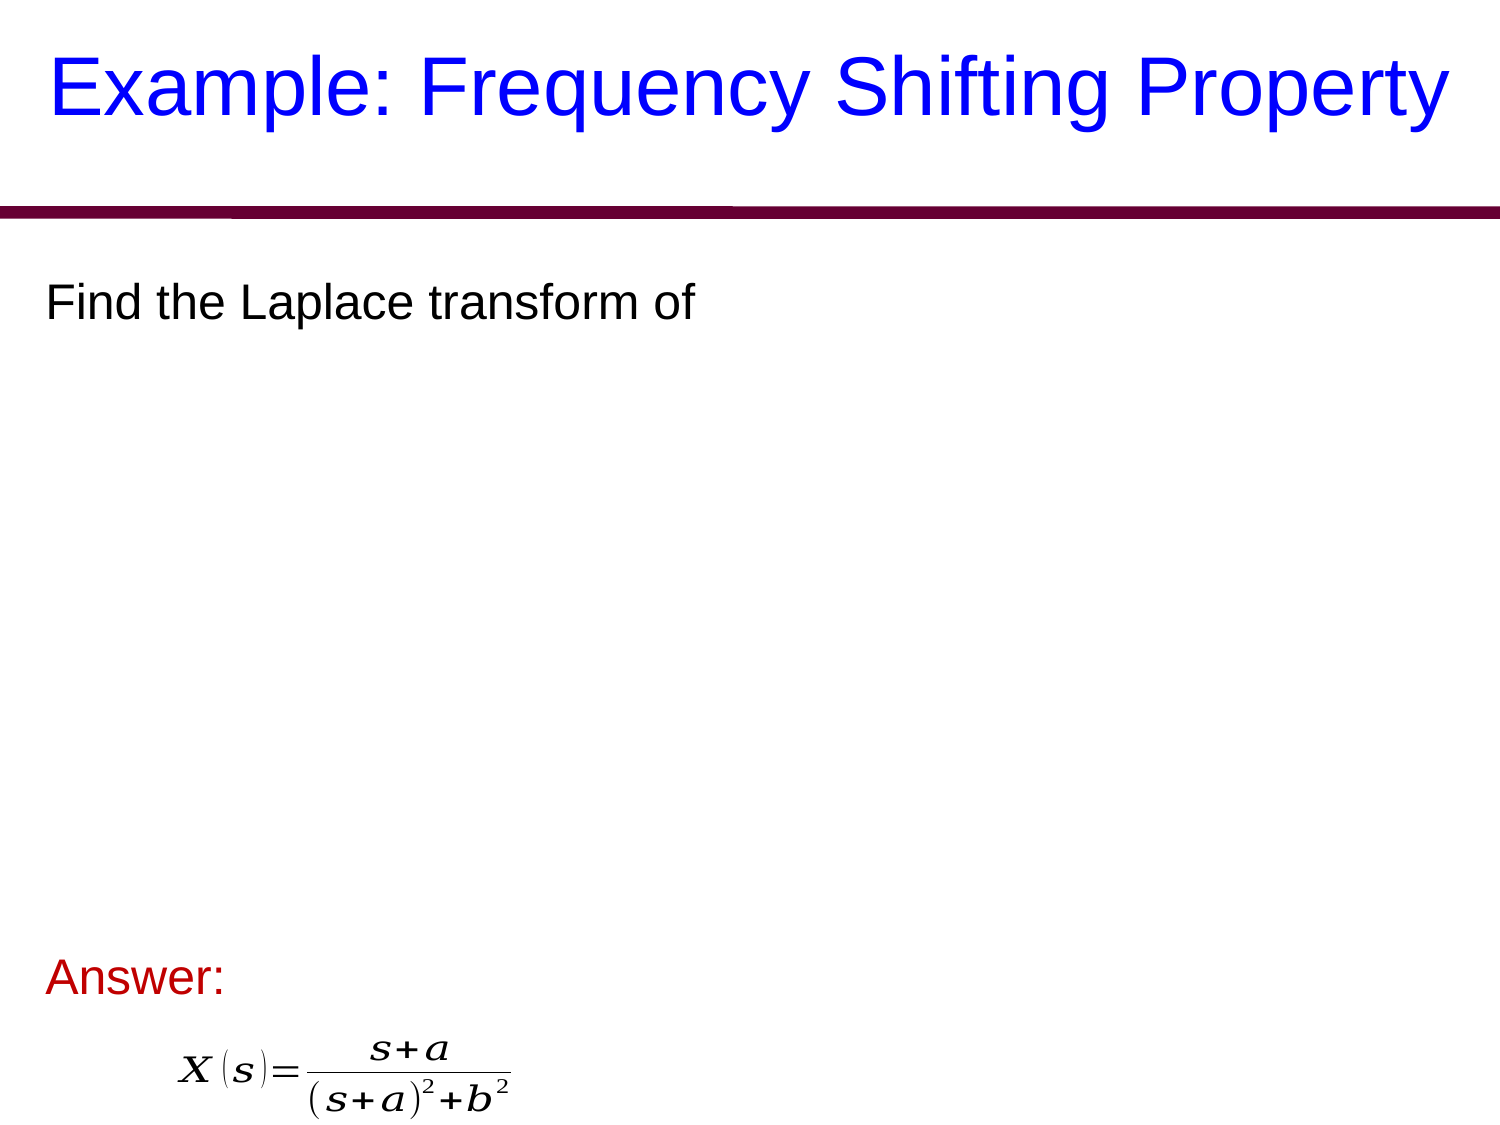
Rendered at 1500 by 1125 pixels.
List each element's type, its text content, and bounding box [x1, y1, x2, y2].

text_box Answer: [30, 937, 272, 1013]
text_box Example: Frequency Shifting Property [24, 24, 1475, 140]
